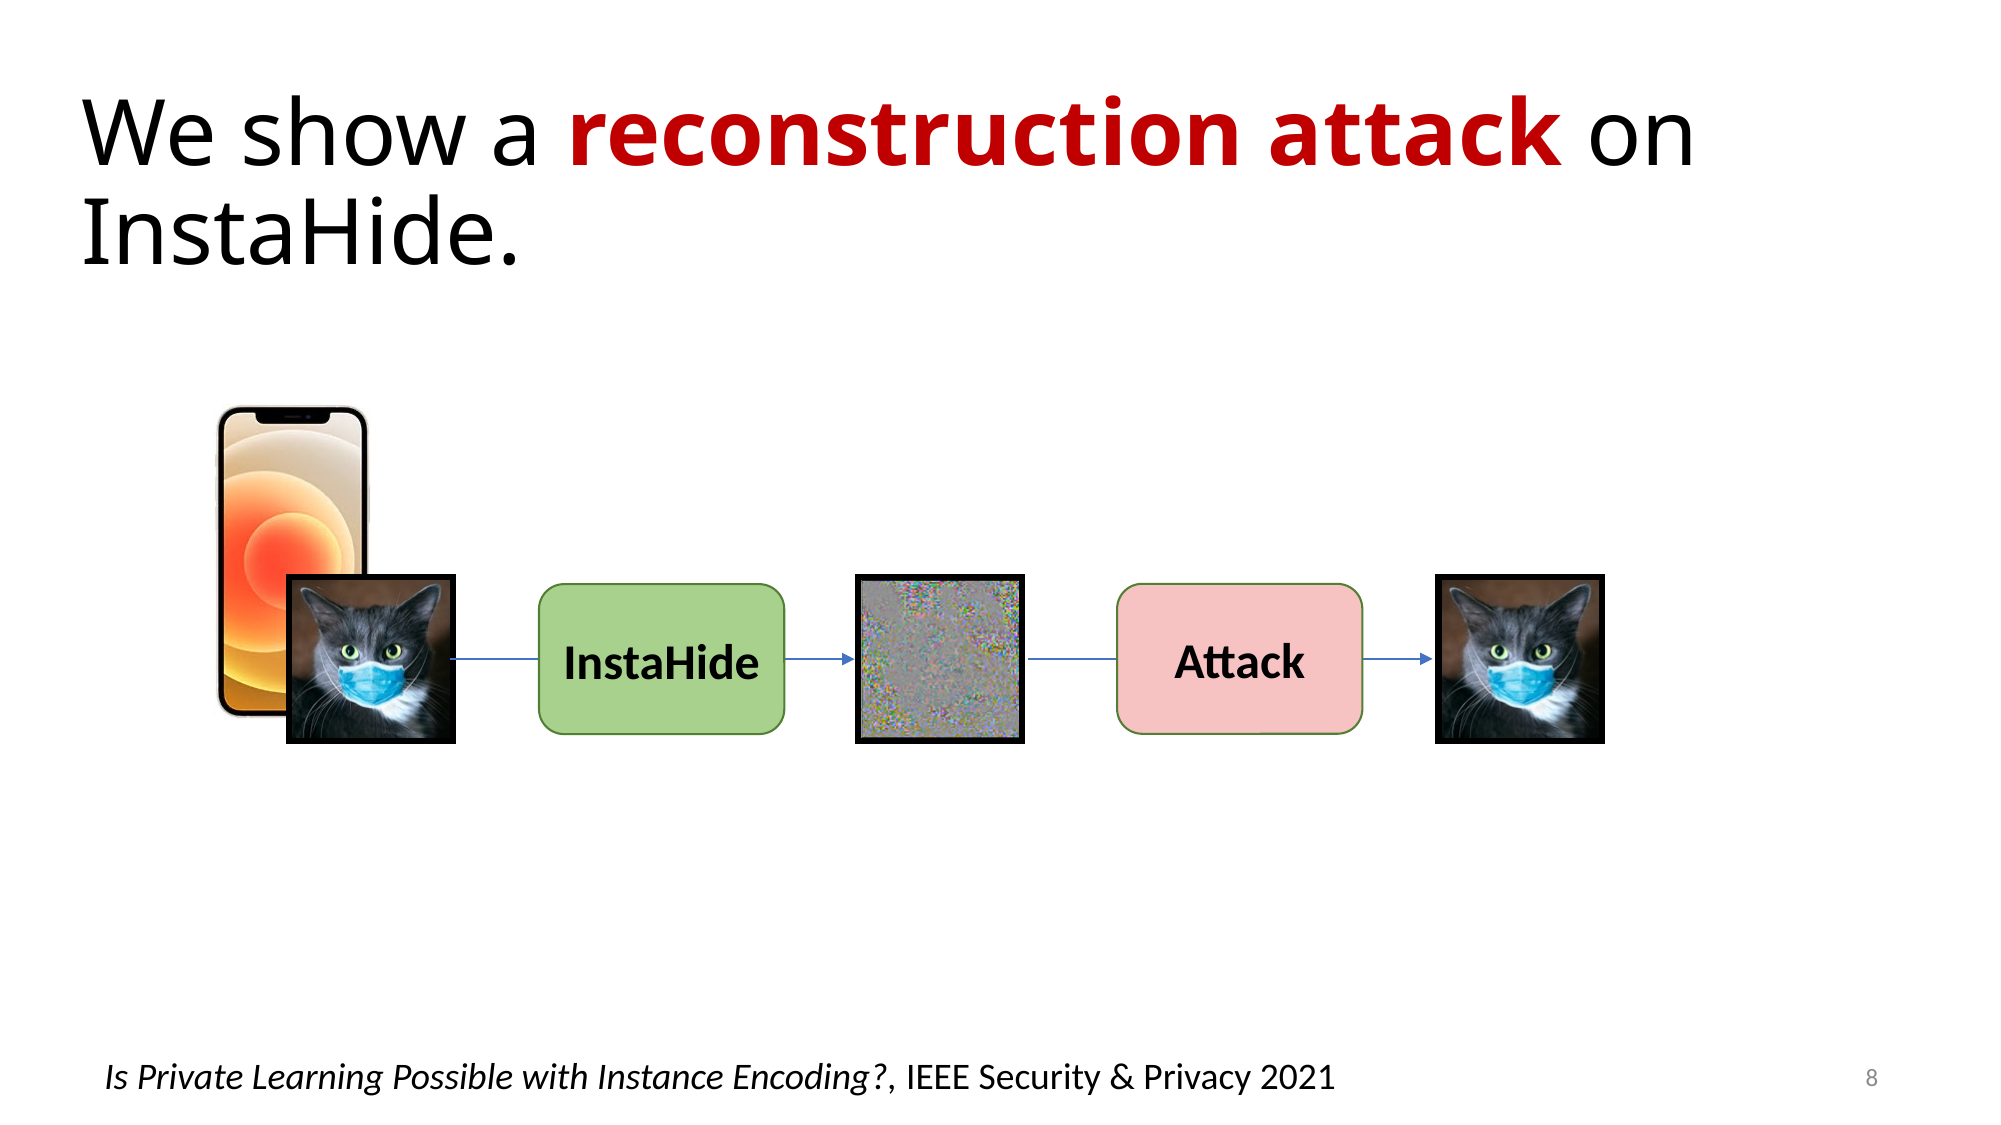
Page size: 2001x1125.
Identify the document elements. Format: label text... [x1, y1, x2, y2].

text_box Is Private Learning Possible with Instance Encoding?, IEEE Security & Privacy 2021 [89, 1044, 1352, 1105]
picture [861, 580, 1019, 738]
slide_number 8 [1708, 1046, 1894, 1106]
title We show a reconstruct ion attack on InstaHide. [66, 78, 1844, 297]
text_box Attack [1116, 659, 1364, 735]
picture [213, 403, 450, 738]
text_box InstaHide [537, 583, 786, 659]
text_box Attack [1116, 582, 1364, 658]
picture [1441, 580, 1600, 738]
text_box InstaHide [537, 660, 786, 736]
